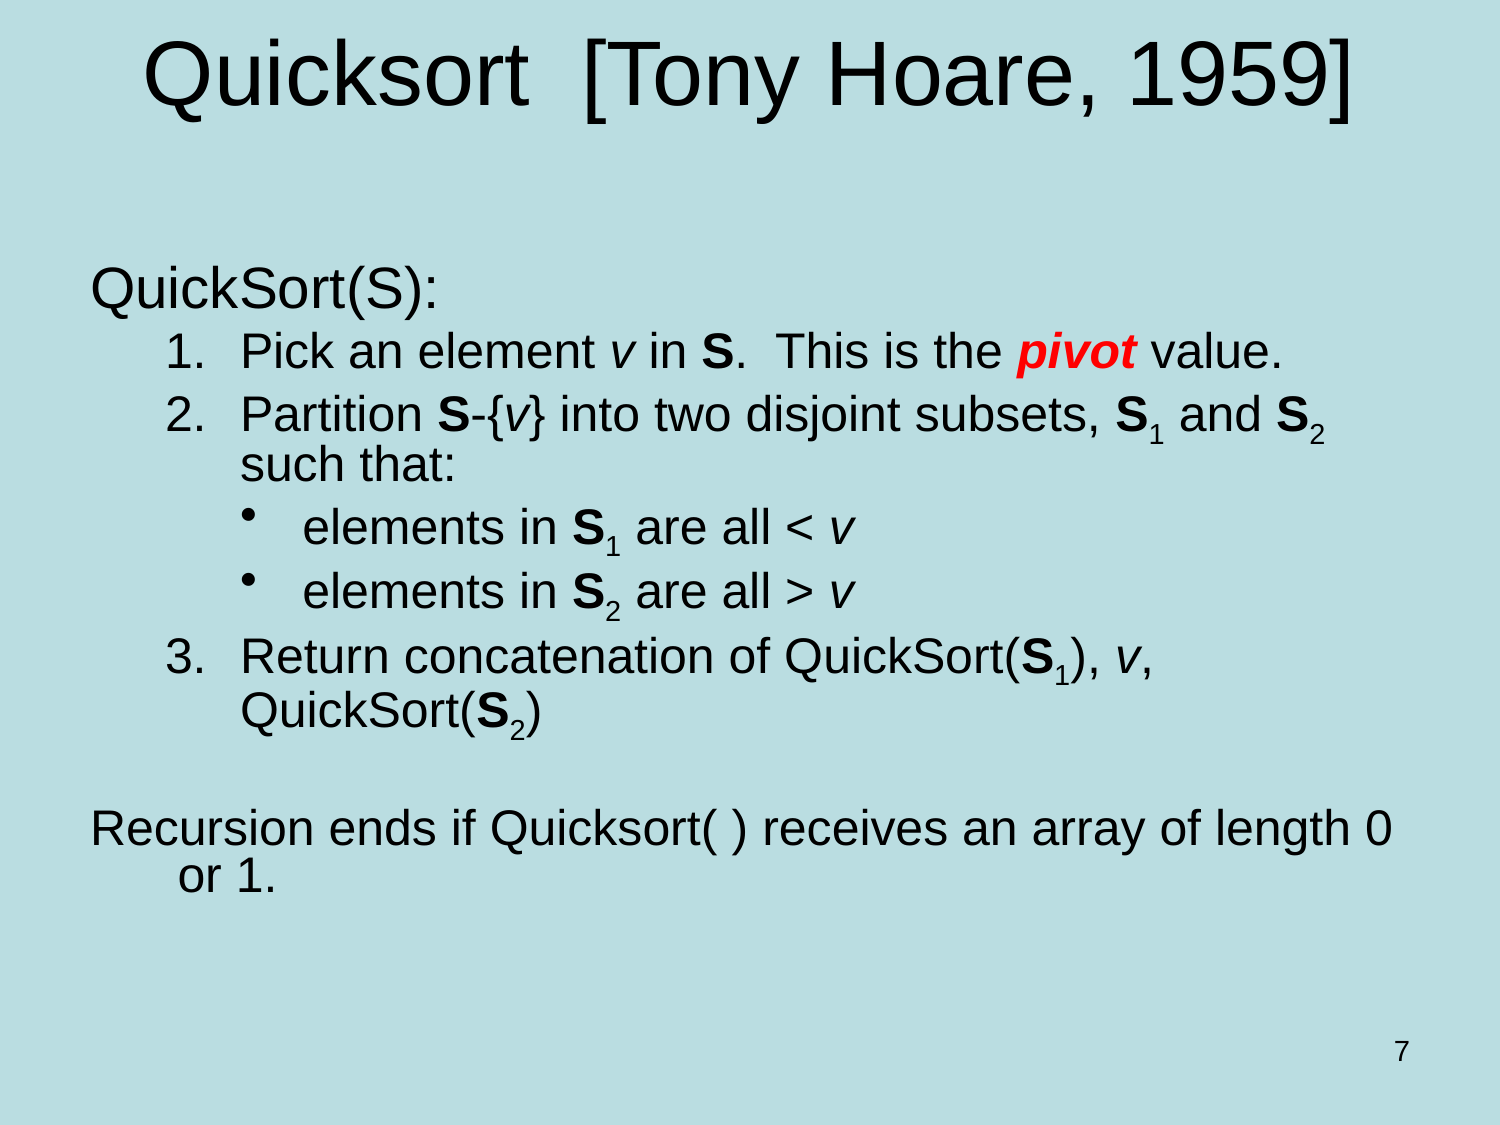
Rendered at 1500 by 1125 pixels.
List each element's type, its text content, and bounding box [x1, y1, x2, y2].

title Quicksort [Tony Hoare, 1959] [75, 0, 1425, 163]
list QuickSort(S): Pick an element v in S. This is the pivot value. Partition S-{v} into two disjoint subsets, S1 and S2 such that: elements in S1 are all < v elements in S2 are all > v Return concatenation of QuickSort(S1), v, QuickSort(S2) Recursion ends if Quicksort( ) receives an array of length 0 or 1. [75, 174, 1425, 1125]
slide_number 7 [1074, 1024, 1426, 1103]
